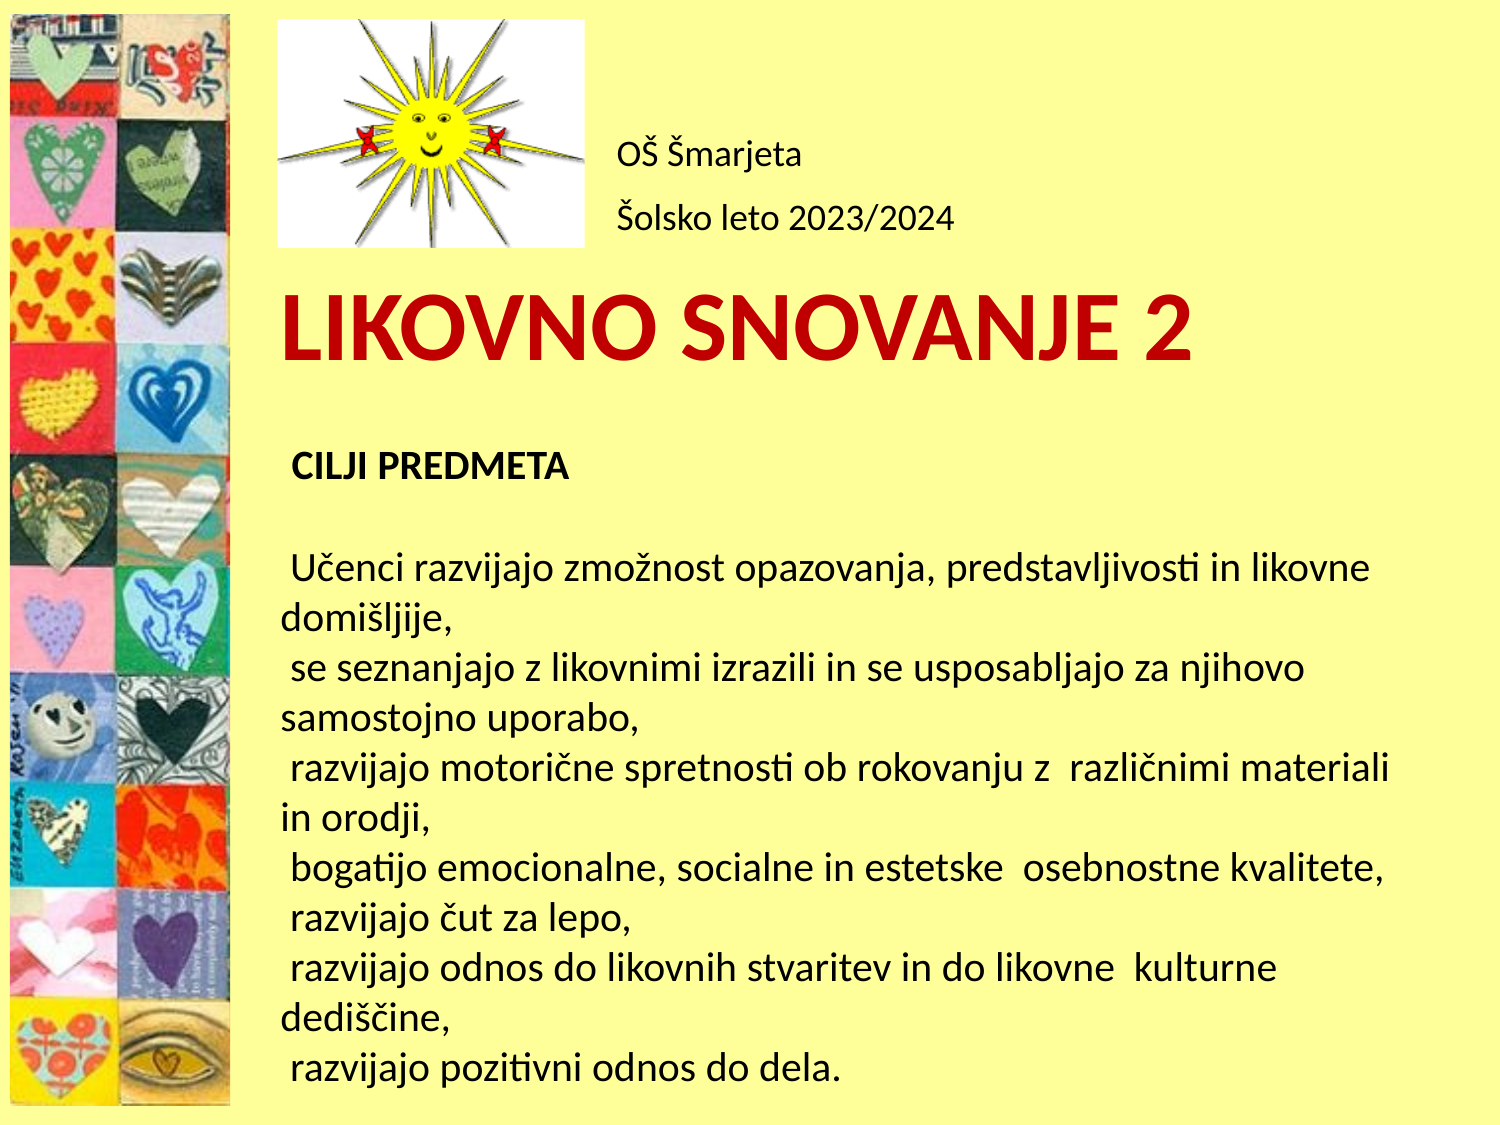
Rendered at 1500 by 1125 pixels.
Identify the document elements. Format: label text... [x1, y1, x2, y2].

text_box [277, 18, 585, 248]
picture [9, 13, 231, 1107]
text_box OŠ Šmarjeta Šolsko leto 2023/2024 [601, 118, 1352, 246]
text_box LIKOVNO SNOVANJE 2 CILJI PREDMETA Učenci razvijajo zmožnost opazovanja, predstavljivosti in likovne domišljije, se seznanjajo z likovnimi izrazili in se usposabljajo za njihovo samostojno uporabo, razvijajo motorične spretnosti ob rokovanju z različnimi materiali in orodji, bogatijo emocionalne, socialne in estetske osebnostne kvalitete, razvijajo čut za lepo, razvijajo odnos do likovnih stvaritev in do likovne kulturne dediščine, razvijajo pozitivni odnos do dela. [265, 252, 1435, 1098]
